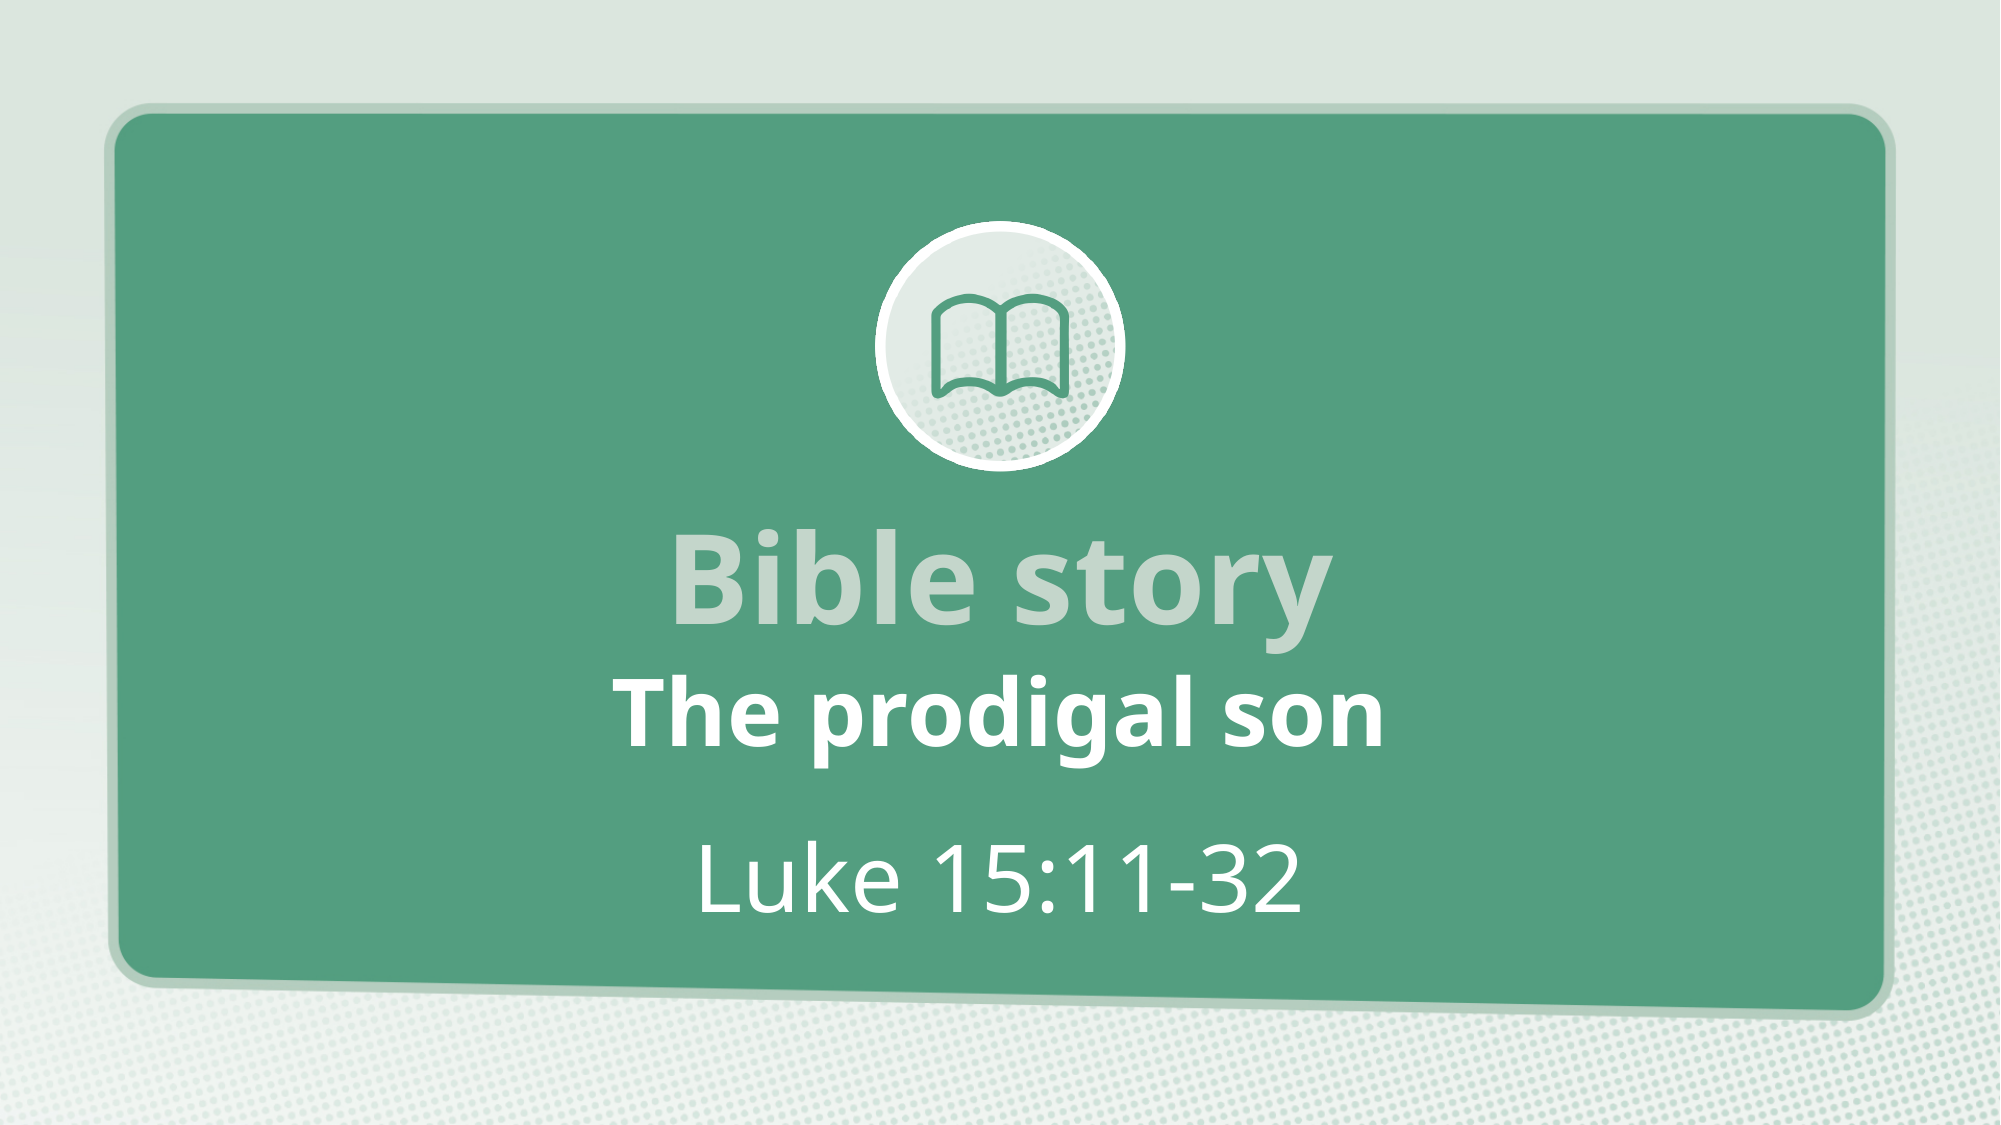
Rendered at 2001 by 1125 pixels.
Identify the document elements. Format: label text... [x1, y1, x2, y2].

title The prodigal son [253, 628, 1747, 804]
picture [0, 0, 2000, 1125]
list Luke 15:11-32 [513, 788, 1487, 965]
